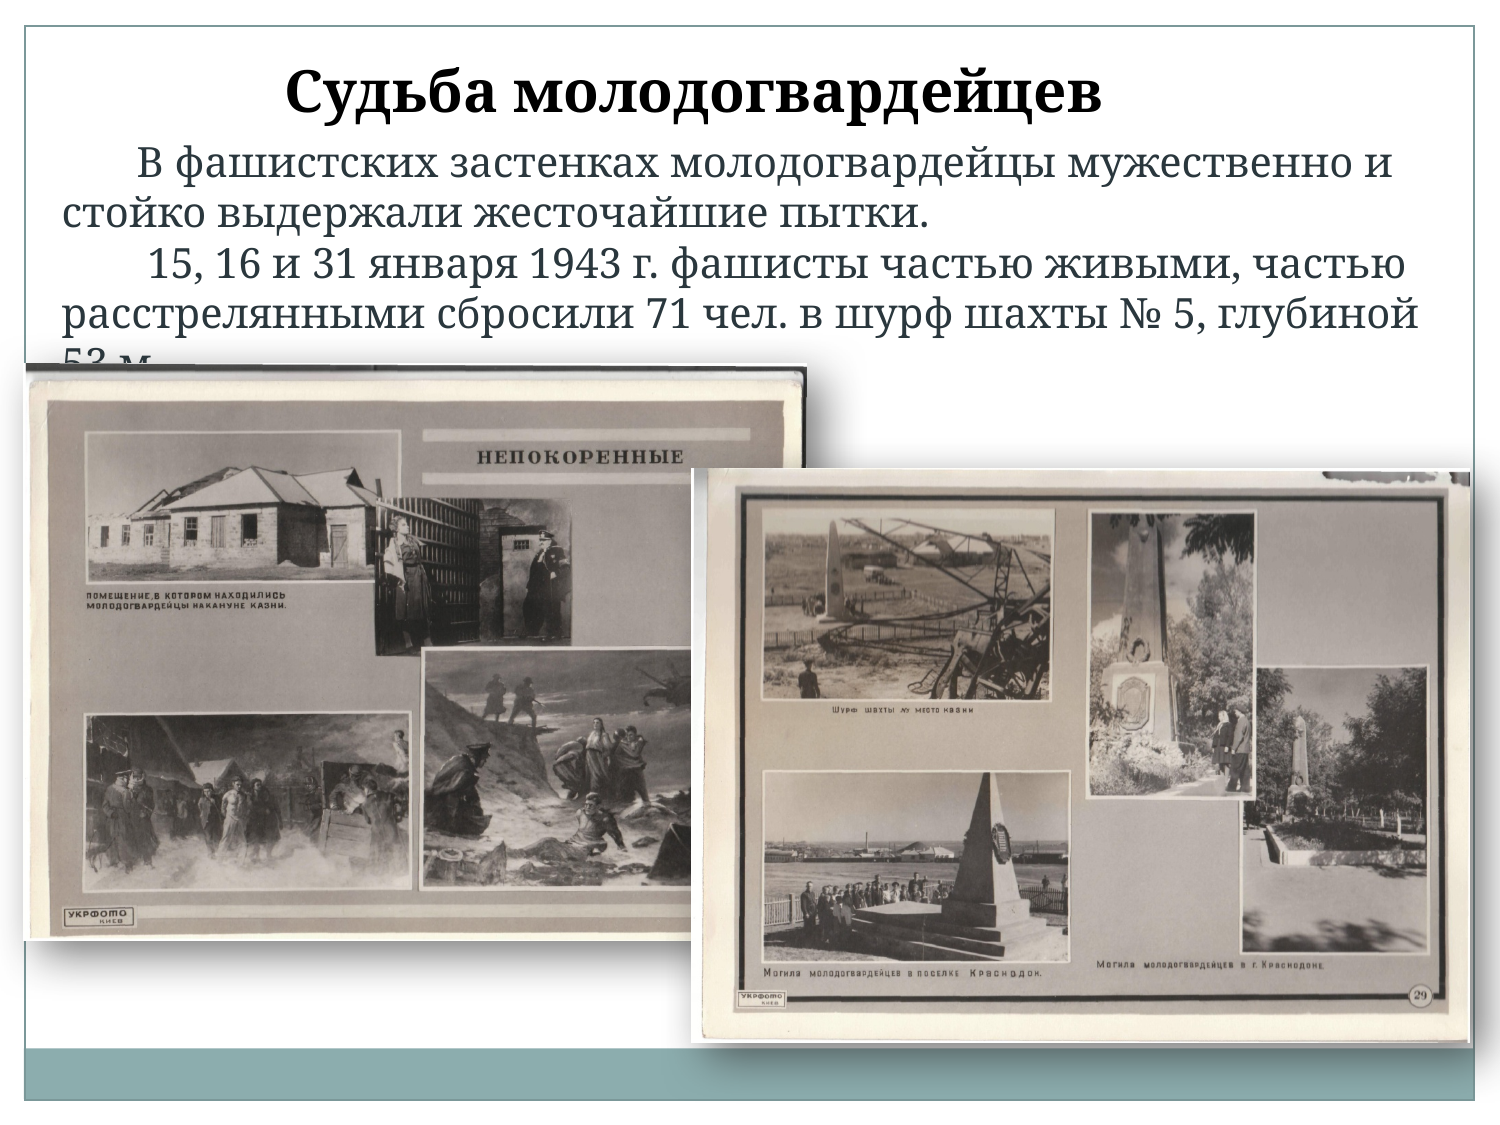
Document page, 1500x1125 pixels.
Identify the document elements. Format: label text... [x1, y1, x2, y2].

picture [23, 362, 1470, 1043]
text_box В фашистских застенках молодогвардейцы мужественно и стойко выдержали жесточайшие пытки. 15, 16 и 31 января 1943 г. фашисты частью живыми, частью расстрелянными сбросили 71 чел. в шурф шахты № 5, глубиной 53 м [46, 128, 1442, 439]
text_box Судьба молодогвардейцев [269, 46, 1372, 128]
